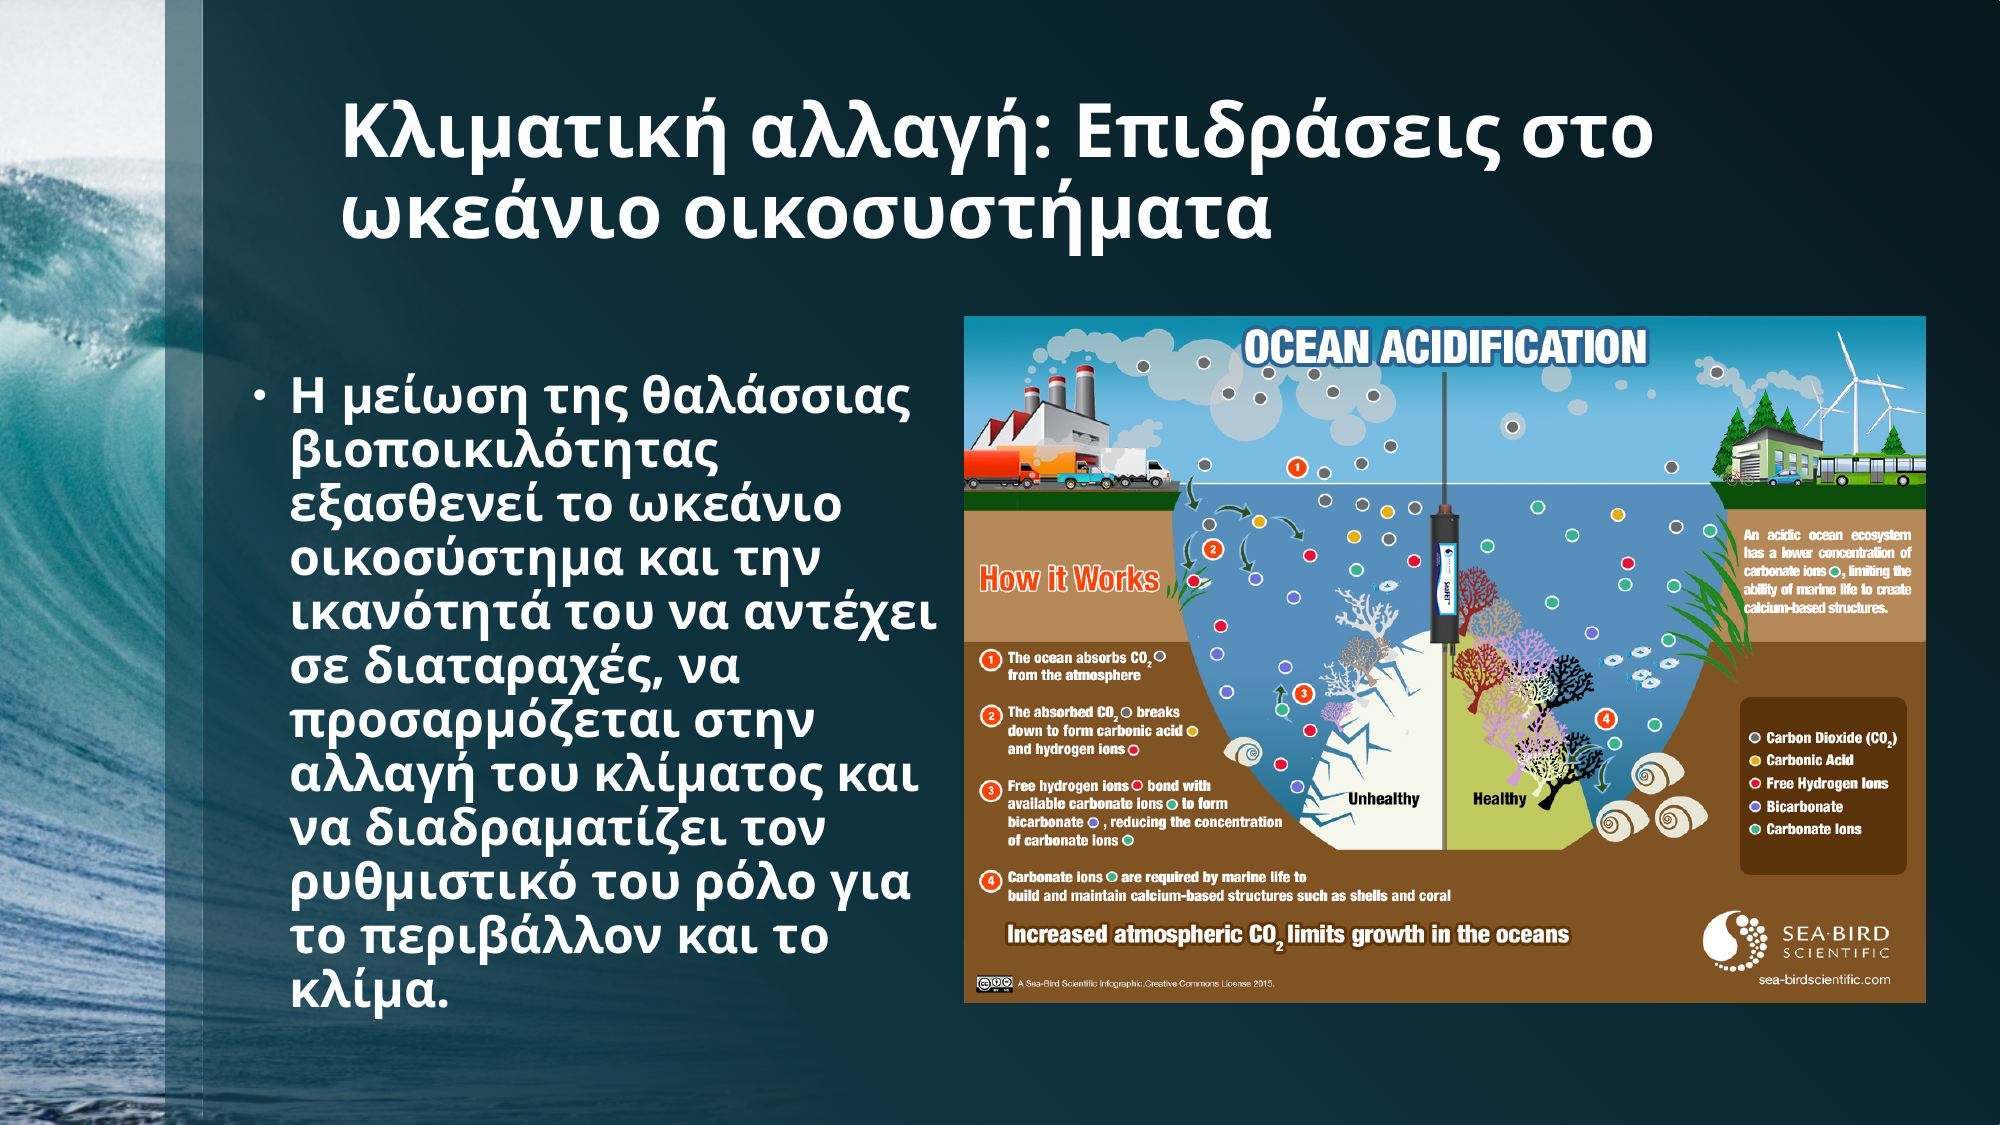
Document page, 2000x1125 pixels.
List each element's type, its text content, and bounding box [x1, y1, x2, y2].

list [964, 316, 1926, 1003]
list Η μείωση της θαλάσσιας βιοποικιλότητας εξασθενεί το ωκεάνιο οικοσύστημα και την ικανότητά του να αντέχει σε διαταραχές, να προσαρμόζεται στην αλλαγή του κλίματος και να διαδραματίζει τον ρυθμιστικό του ρόλο για το περιβάλλον και το κλίμα. [237, 363, 963, 1089]
picture [0, 0, 2000, 1125]
title Κλιματική αλλαγή: Επιδράσεις στο ωκεάνιο οικοσυστήματα [324, 62, 1825, 263]
